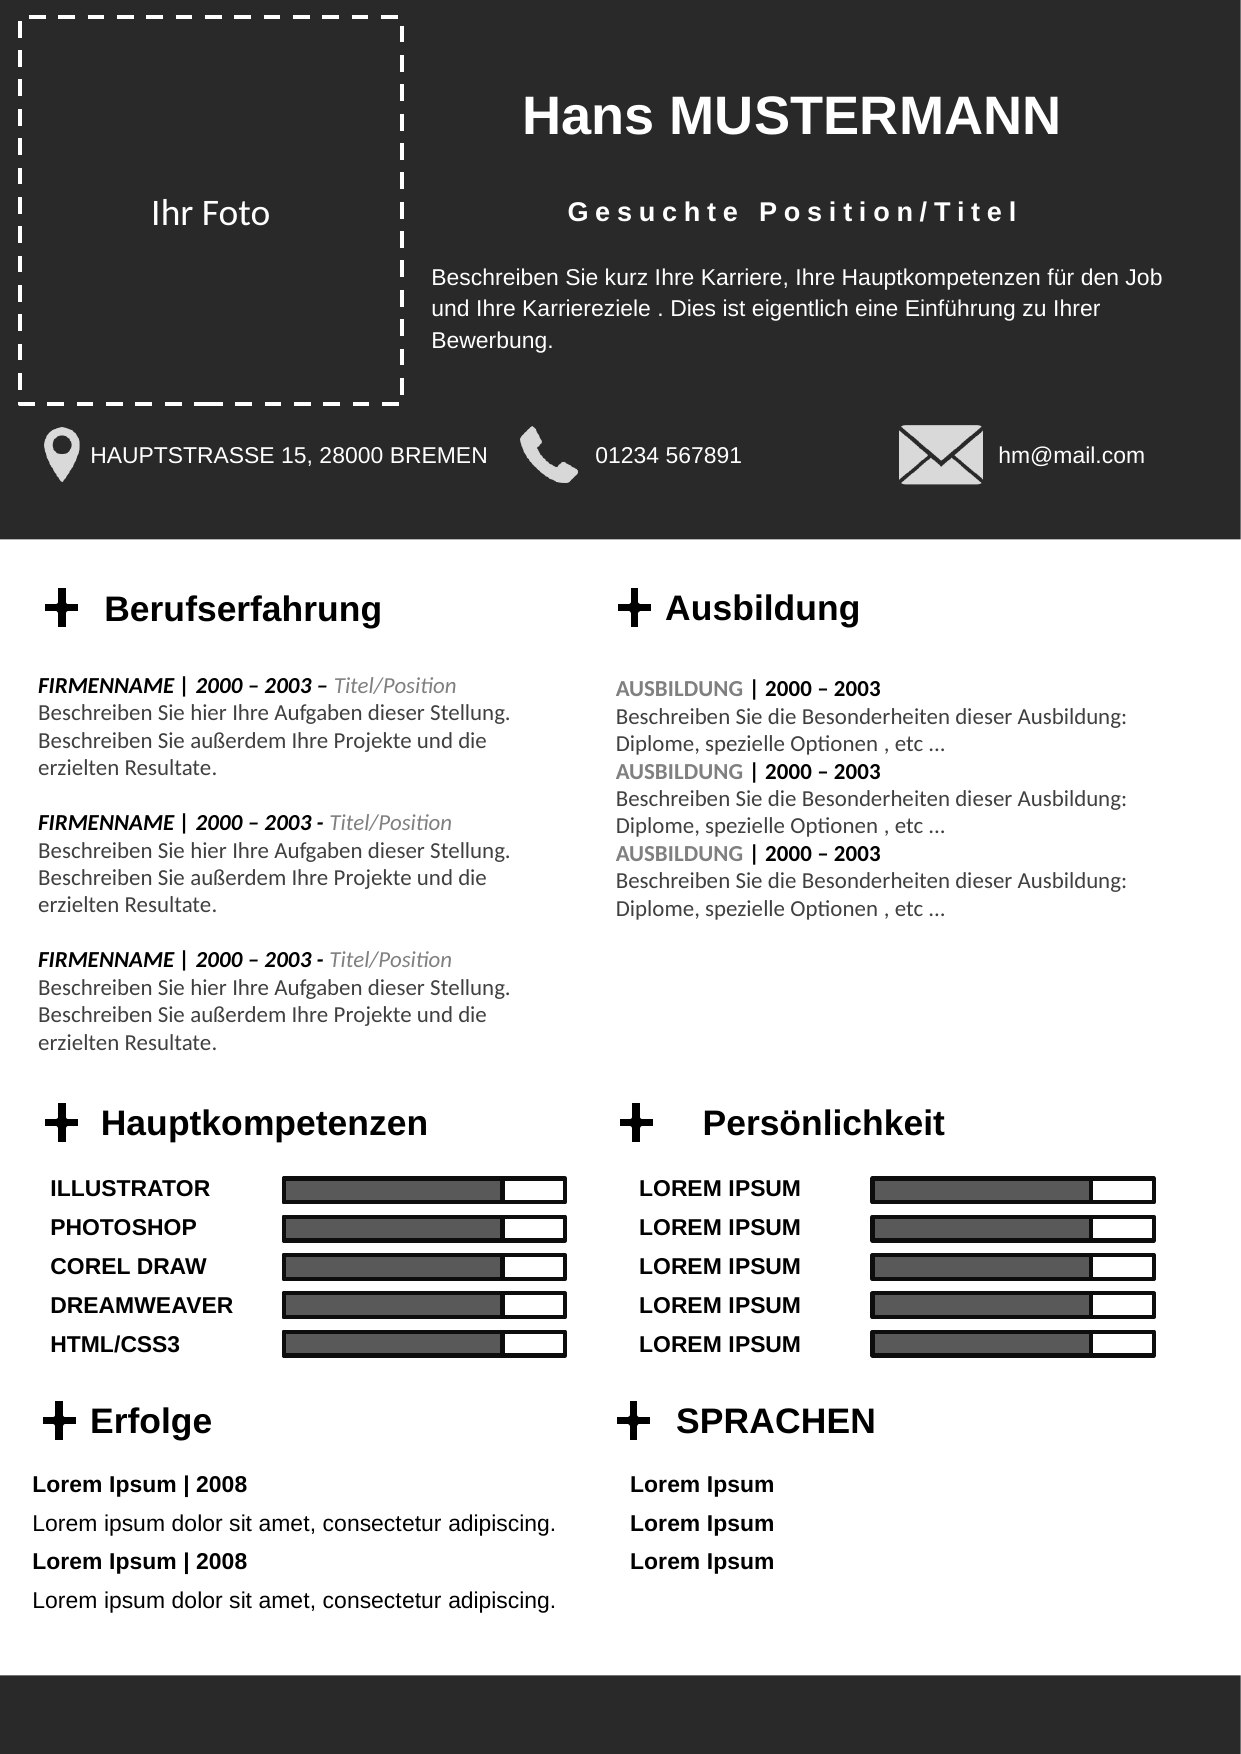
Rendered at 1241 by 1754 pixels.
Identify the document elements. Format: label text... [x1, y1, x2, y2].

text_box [609, 577, 877, 638]
text_box [0, 1673, 1241, 1754]
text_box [608, 1390, 1223, 1451]
text_box Gesuchte Position/Titel [542, 166, 1042, 258]
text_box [872, 1254, 1155, 1280]
text_box ILLUSTRATOR PHOTOSHOP COREL DRAW DREAMWEAVER HTML/CSS3 [33, 1165, 344, 1365]
text_box Lorem Ipsum Lorem Ipsum Lorem Ipsum [613, 1461, 1193, 1586]
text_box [283, 1293, 566, 1318]
text_box Berufserfahrung [87, 577, 400, 637]
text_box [36, 1092, 609, 1153]
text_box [283, 1254, 566, 1280]
text_box FIRMENNAME | 2000 – 2003 – Titel/Position Beschreiben Sie hier Ihre Aufgaben dieser Stellung. Beschreiben Sie außerdem Ihre Projekte und die erzielten Resultate. FIRMENNAME | 2000 – 2003 - Titel/Position Beschreiben Sie hier Ihre Aufgaben dieser Stellung. Beschreiben Sie außerdem Ihre Projekte und die erzielten Resultate. FIRMENNAME | 2000 – 2003 - Titel/Position Beschreiben Sie hier Ihre Aufgaben dieser Stellung. Beschreiben Sie außerdem Ihre Projekte und die erzielten Resultate. [21, 662, 579, 1091]
text_box AUSBILDUNG | 2000 – 2003 Beschreiben Sie die Besonderheiten dieser Ausbildung: Diplome, spezielle Optionen , etc ... AUSBILDUNG | 2000 – 2003 Beschreiben Sie die Besonderheiten dieser Ausbildung: Diplome, spezielle Optionen , etc ... AUSBILDUNG | 2000 – 2003 Beschreiben Sie die Besonderheiten dieser Ausbildung: Diplome, spezielle Optionen , etc ... [599, 665, 1227, 1040]
text_box Beschreiben Sie kurz Ihre Karriere, Ihre Hauptkompetenzen für den Job und Ihre Karriereziele . Dies ist eigentlich eine Einführung zu Ihrer Bewerbung. [431, 258, 1196, 353]
text_box Hans MUSTERMANN [387, 59, 1197, 166]
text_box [872, 1178, 1155, 1203]
text_box [41, 584, 82, 632]
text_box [610, 1092, 1241, 1153]
picture [520, 426, 578, 483]
text_box hm@mail.com [988, 432, 1239, 477]
text_box 01234 567891 [581, 432, 790, 477]
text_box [872, 1293, 1155, 1318]
picture [33, 427, 90, 482]
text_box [283, 1178, 566, 1203]
text_box Ihr Foto [18, 15, 404, 406]
text_box [0, 0, 1241, 541]
picture [898, 413, 983, 496]
text_box Lorem Ipsum | 2008 Lorem ipsum dolor sit amet, consectetur adipiscing. Lorem Ipsum | 2008 Lorem ipsum dolor sit amet, consectetur adipiscing. [16, 1461, 595, 1673]
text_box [872, 1331, 1155, 1356]
text_box HAUPTSTRASSE 15, 28000 BREMEN [94, 441, 514, 469]
text_box LOREM IPSUM LOREM IPSUM LOREM IPSUM LOREM IPSUM LOREM IPSUM [622, 1165, 933, 1365]
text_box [283, 1331, 566, 1356]
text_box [872, 1216, 1155, 1241]
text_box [283, 1216, 566, 1241]
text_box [33, 1390, 605, 1451]
